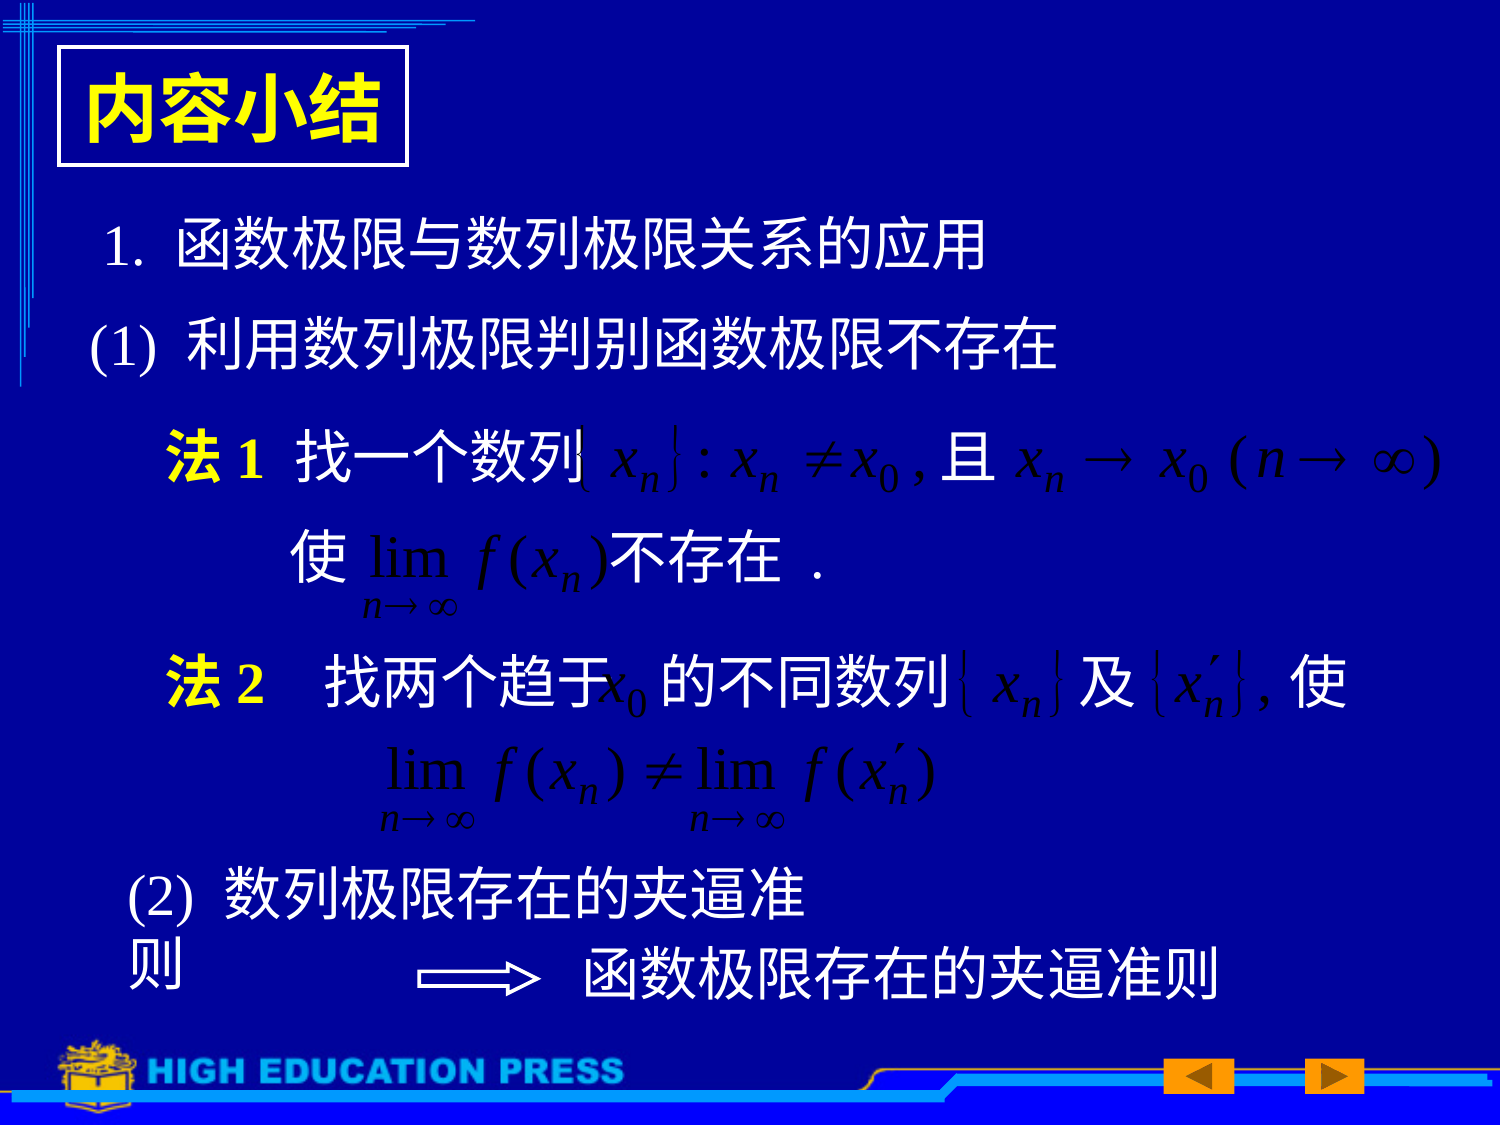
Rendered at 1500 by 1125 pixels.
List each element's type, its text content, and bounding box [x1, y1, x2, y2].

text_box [724, 424, 930, 499]
text_box 的不同数列 [675, 637, 1000, 723]
text_box 函数极限存在的夹逼准则 [566, 929, 1237, 1015]
text_box 使 [275, 512, 400, 598]
text_box 法1 找一个数列 [149, 413, 675, 498]
text_box 及 [1064, 637, 1188, 723]
title 内容小结 [58, 46, 408, 166]
text_box 且 [924, 413, 1088, 498]
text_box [636, 737, 940, 838]
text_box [375, 737, 631, 838]
picture [0, 0, 1500, 1125]
text_box 1. 函数极限与数列极限关系的应用 [87, 200, 1038, 285]
text_box [1305, 1058, 1365, 1094]
text_box 使 [1275, 637, 1375, 723]
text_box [1149, 649, 1276, 724]
text_box 法2 找两个趋于 [149, 637, 675, 723]
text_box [574, 424, 713, 499]
text_box [1163, 1058, 1235, 1094]
text_box [419, 964, 538, 994]
text_box (2) 数列极限存在的夹逼准则 [112, 849, 875, 1005]
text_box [593, 649, 651, 724]
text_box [358, 524, 613, 626]
text_box (1) 利用数列极限判别函数极限不存在 [74, 299, 1113, 385]
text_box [1010, 424, 1463, 499]
text_box 不存在 . [594, 512, 841, 598]
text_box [956, 649, 1072, 724]
